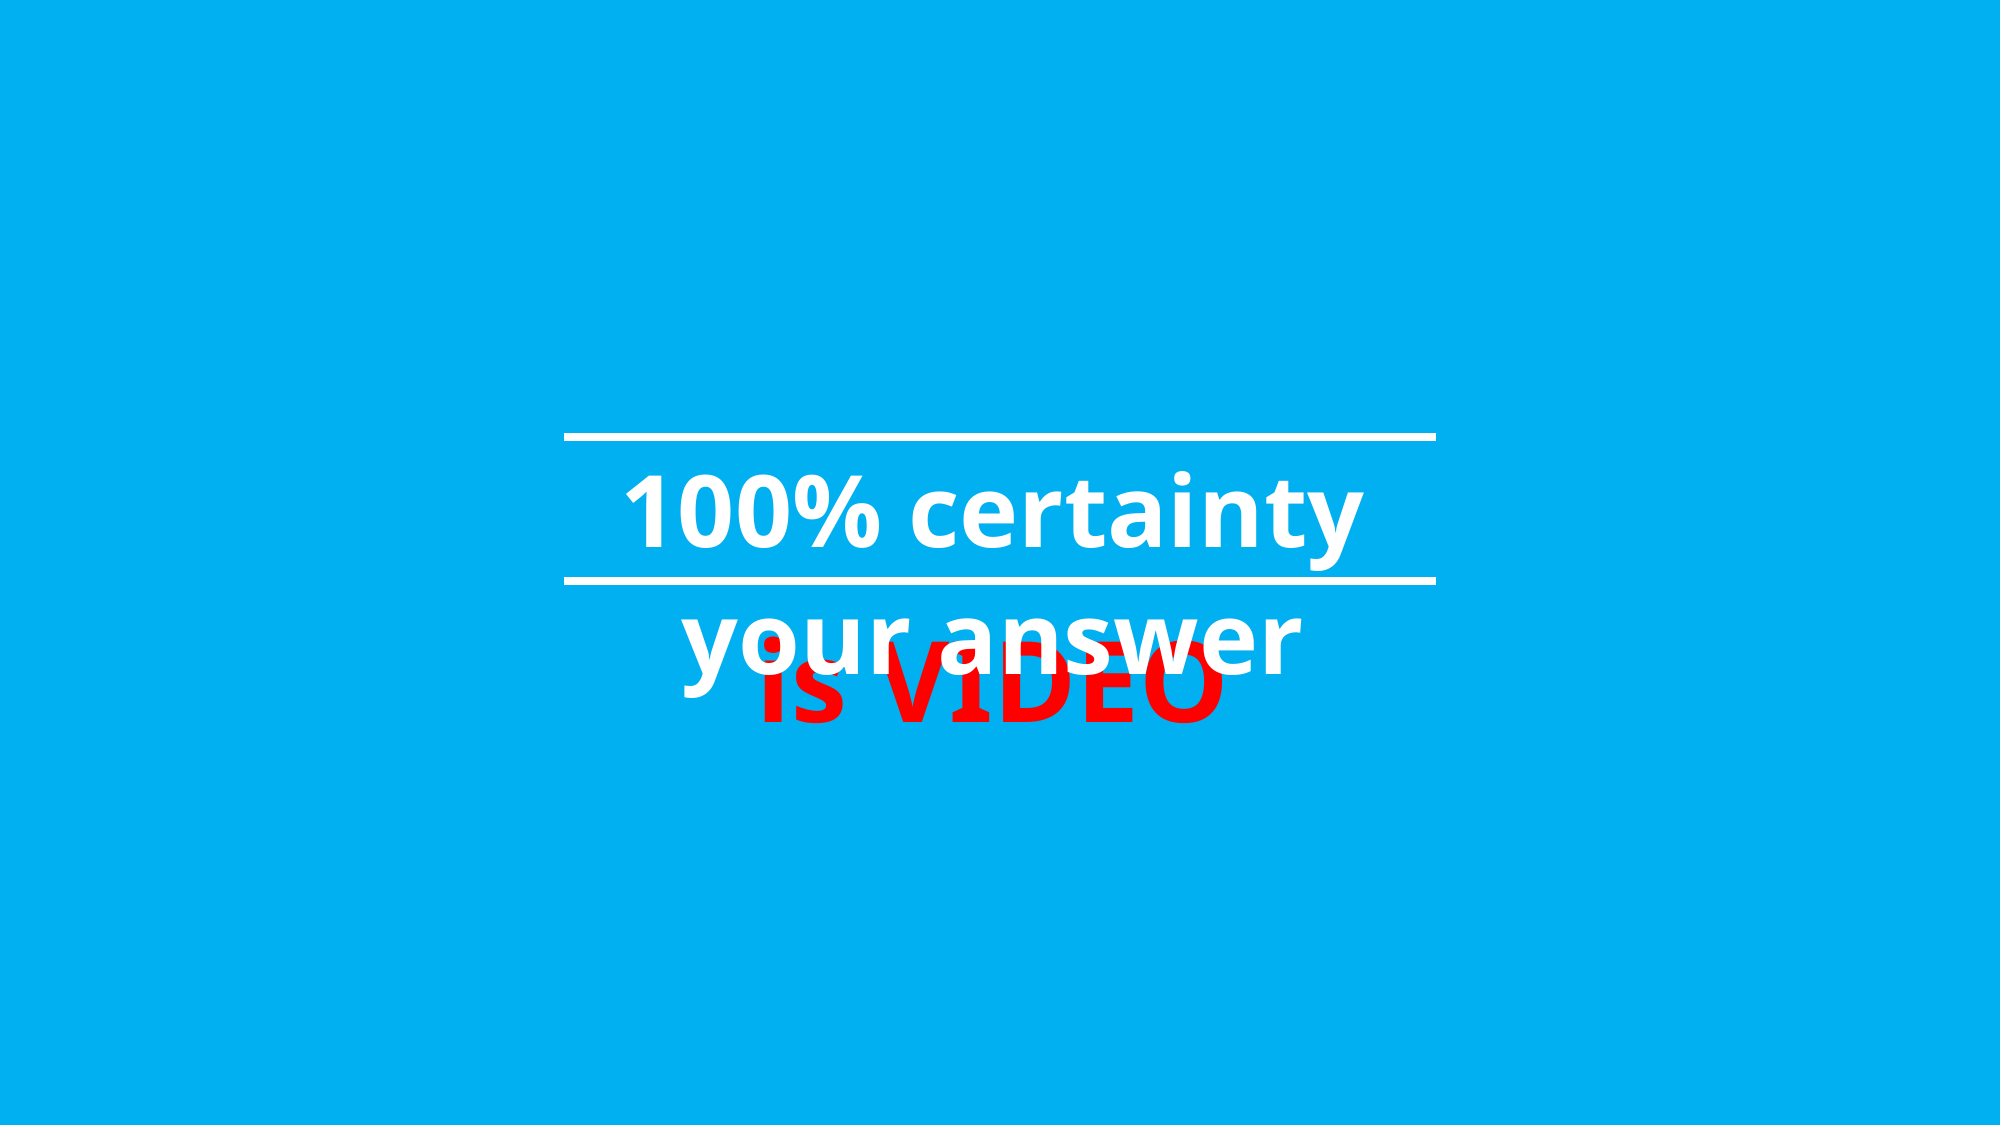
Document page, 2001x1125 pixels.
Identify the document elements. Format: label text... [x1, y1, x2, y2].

text_box [0, 0, 2000, 603]
text_box is VIDEO [742, 704, 1244, 753]
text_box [564, 436, 1436, 704]
